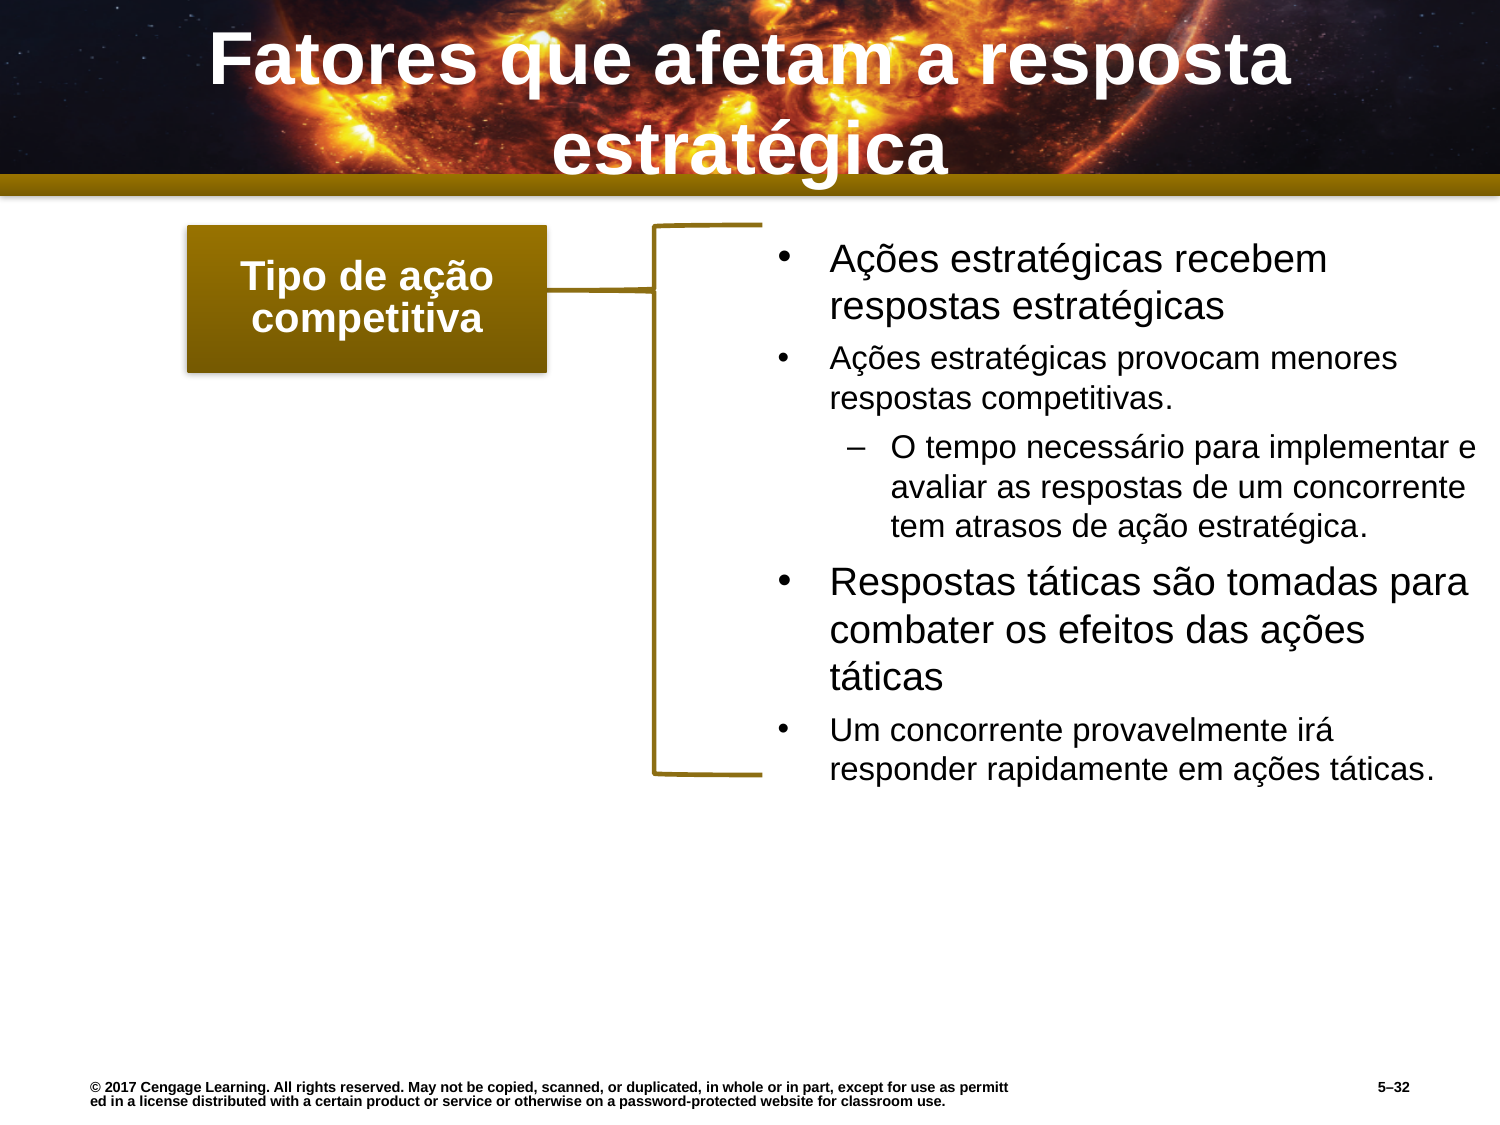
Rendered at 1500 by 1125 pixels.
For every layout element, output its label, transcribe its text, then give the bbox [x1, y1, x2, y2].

list Ações estratégicas recebem respostas estratégicas Ações estratégicas provocam menores respostas competitivas. O tempo necessário para implementar e avaliar as respostas de um concorrente tem atrasos de ação estratégica. Respostas táticas são tomadas para combater os efeitos das ações táticas Um concorrente provavelmente irá responder rapidamente em ações táticas. [762, 224, 1500, 819]
text_box [552, 224, 763, 775]
slide_number 5–32 [1275, 1062, 1425, 1103]
text_box Tipo de ação competitiva [187, 224, 547, 373]
picture [0, 0, 1500, 174]
title Fatores que afetam a resposta estratégica [0, 181, 1500, 201]
footer © 2017 Cengage Learning. All rights reserved. May not be copied, scanned, or duplicated, in whole or in part, except for use as permitted in a license distributed with a certain product or service or otherwise on a password-protected website for classroom use. [75, 1050, 1025, 1103]
